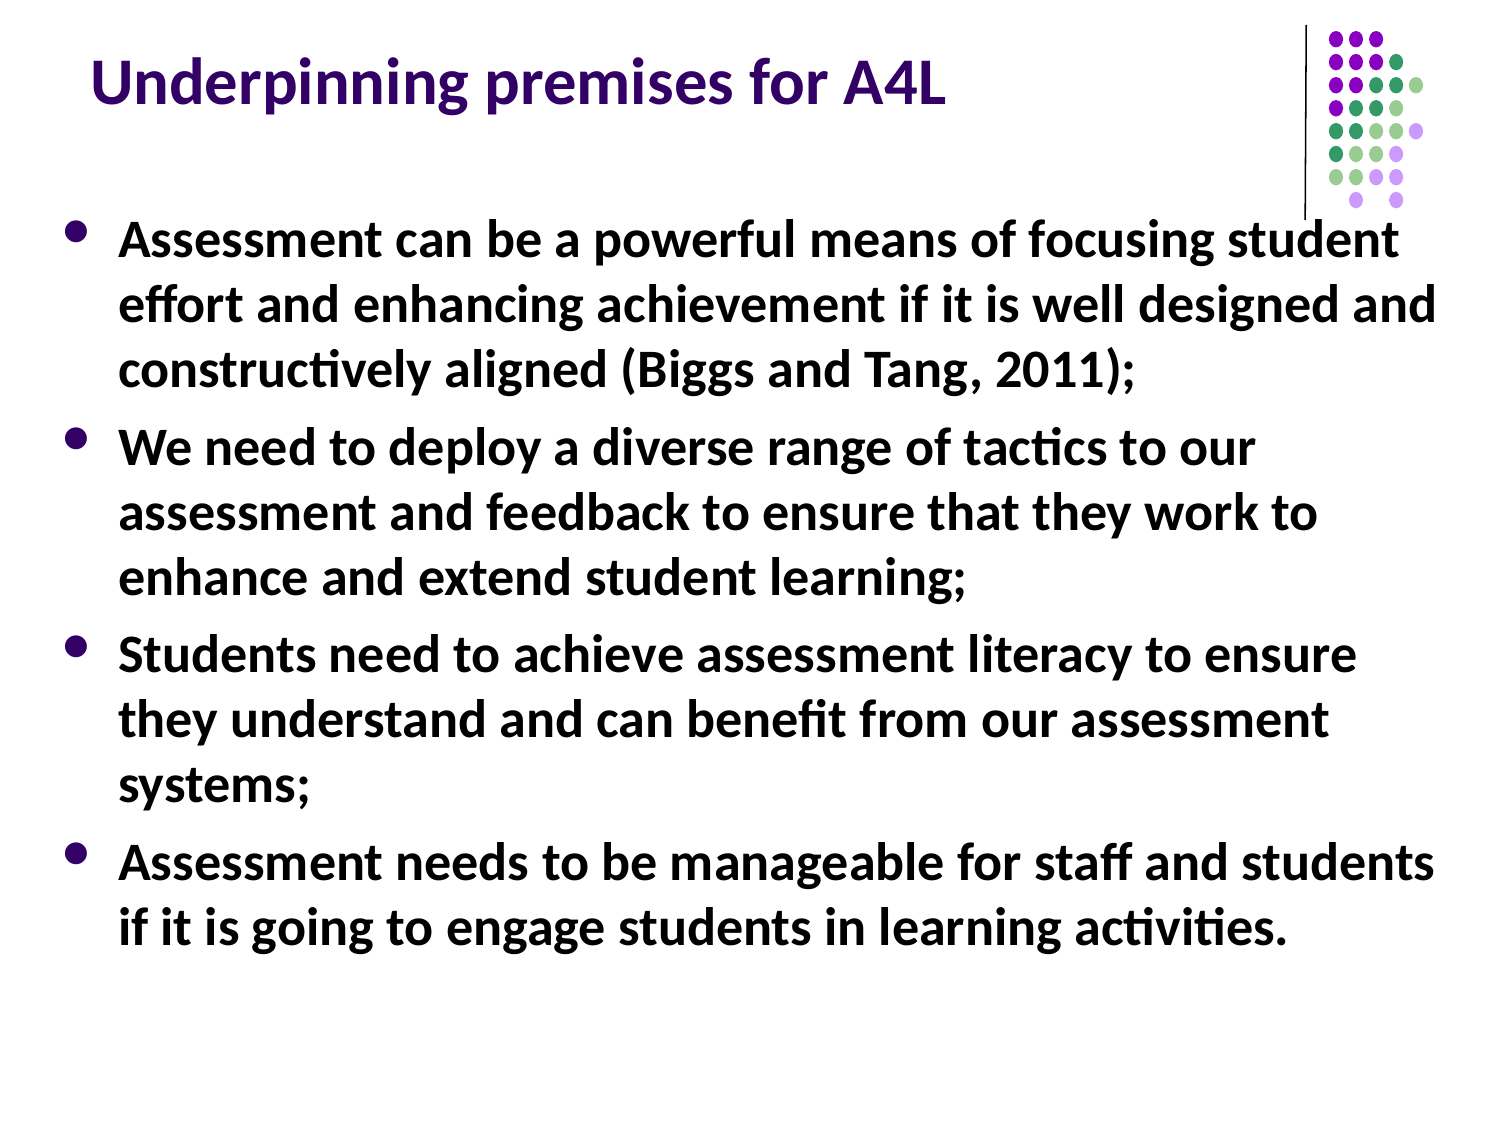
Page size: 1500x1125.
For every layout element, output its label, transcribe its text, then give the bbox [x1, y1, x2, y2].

list Assessment can be a powerful means of focusing student effort and enhancing achievement if it is well designed and constructively aligned (Biggs and Tang, 2011); We need to deploy a diverse range of tactics to our assessment and feedback to ensure that they work to enhance and extend student learning; Students need to achieve assessment literacy to ensure they understand and can benefit from our assessment systems; Assessment needs to be manageable for staff and students if it is going to engage students in learning activities. [46, 196, 1463, 1006]
title Underpinning premises for A4L [74, 19, 1313, 126]
